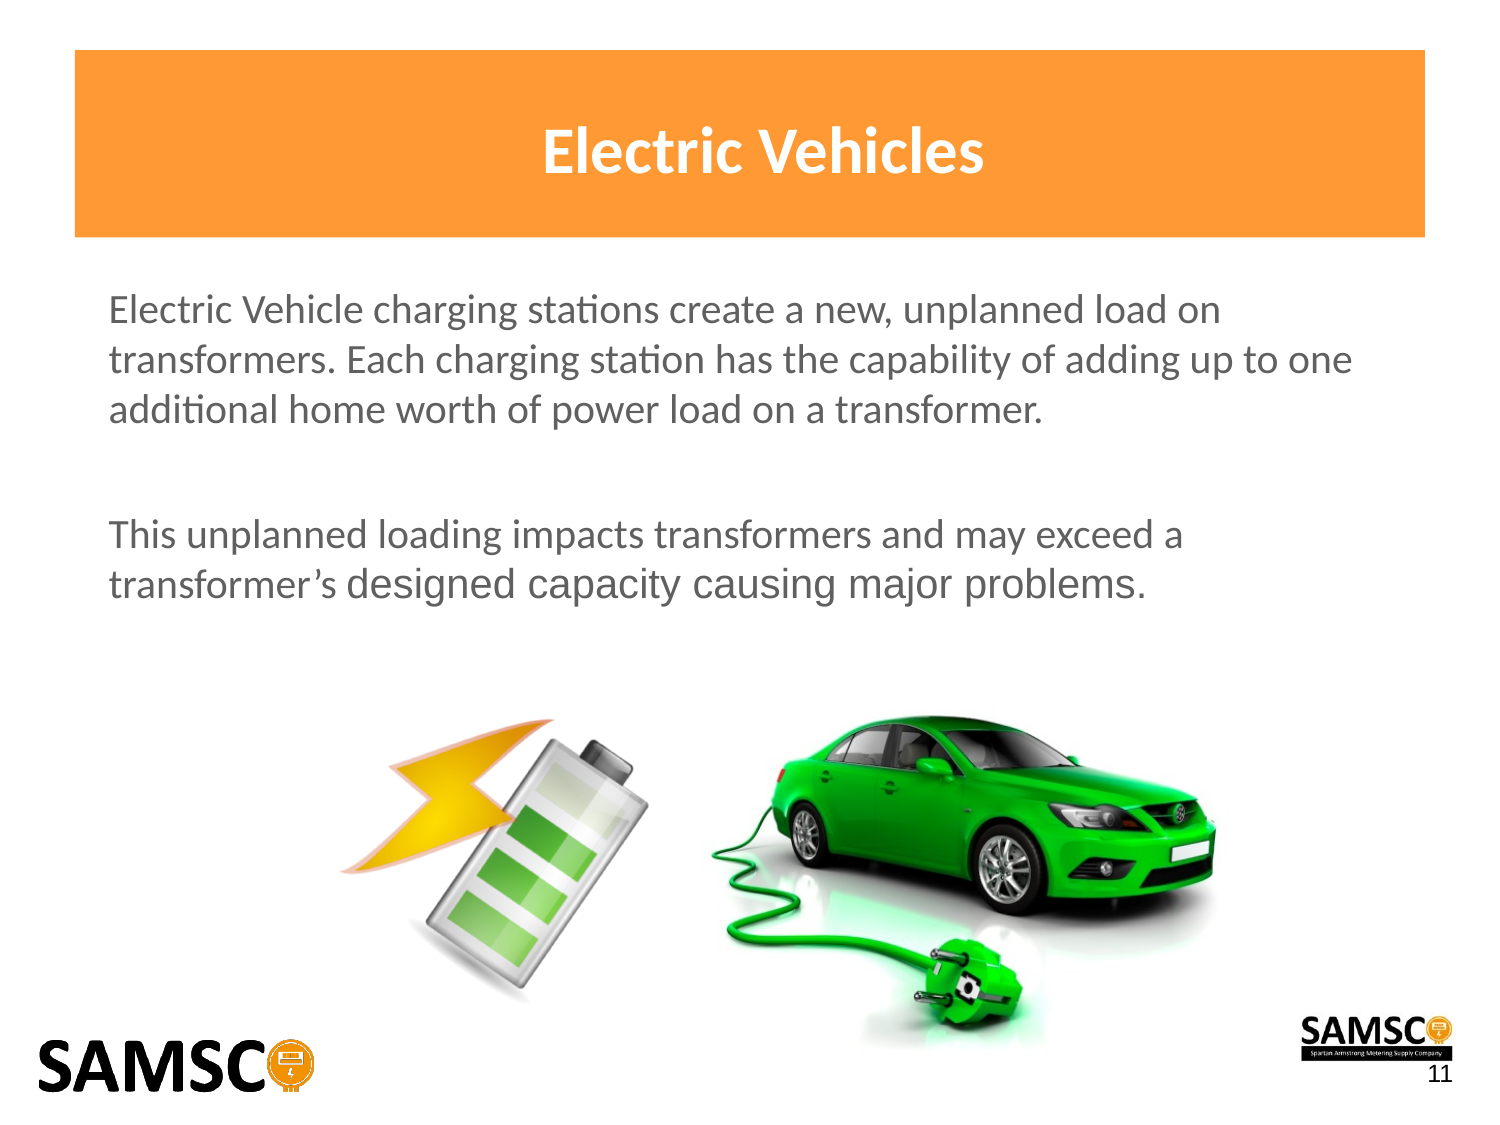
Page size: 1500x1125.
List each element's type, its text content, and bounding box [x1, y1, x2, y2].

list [1299, 1011, 1456, 1064]
picture [37, 1037, 314, 1095]
text_box Electric Vehicle charging stations create a new, unplanned load on transformers. Each charging station has the capability of adding up to one additional home worth of power load on a transformer. This unplanned loading impacts transformers and may exceed a transformer’s designed capacity causing major problems. [93, 274, 1407, 615]
picture [317, 643, 697, 1024]
picture [699, 674, 1245, 1084]
text_box Electric Vehicles [132, 99, 1396, 195]
